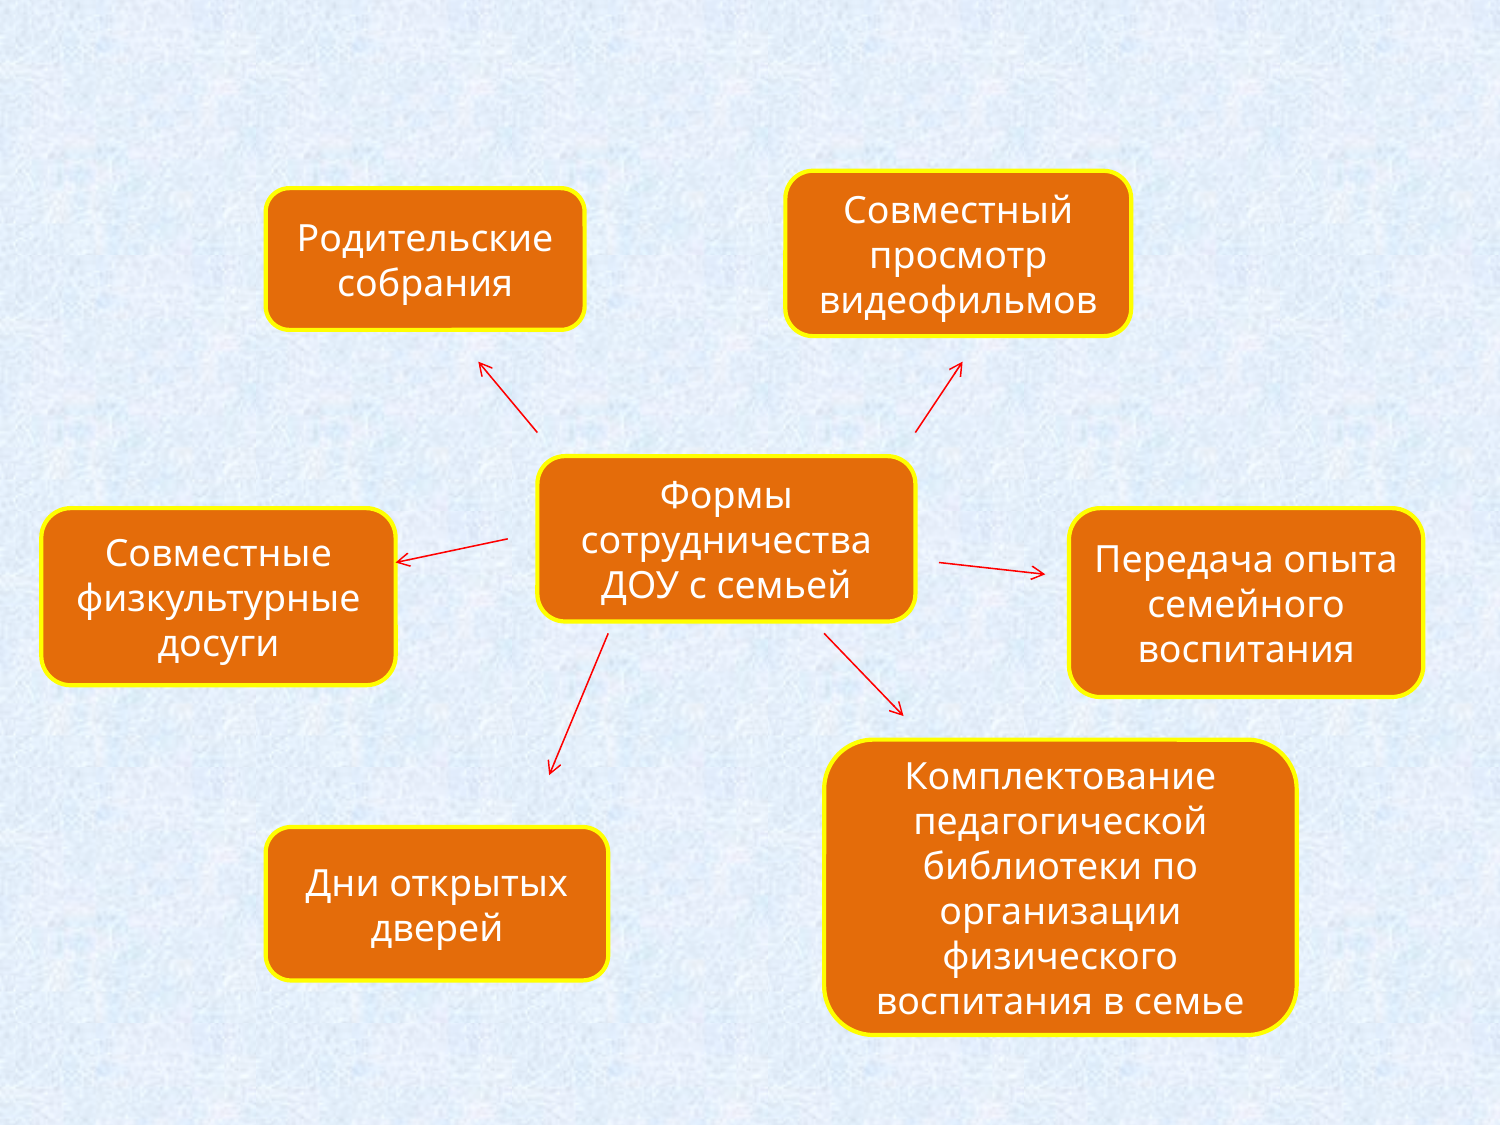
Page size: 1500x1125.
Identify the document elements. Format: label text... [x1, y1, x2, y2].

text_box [477, 361, 538, 433]
text_box Родительские собрания [263, 186, 587, 332]
text_box Совместные физкультурные досуги [39, 506, 398, 688]
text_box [915, 361, 963, 433]
text_box Комплектование педагогической библиотеки по организации физического воспитания в семье [822, 737, 1299, 1038]
text_box Формы сотрудничества ДОУ с семьей [535, 453, 918, 624]
text_box Дни открытых дверей [263, 824, 611, 983]
text_box Передача опыта семейного воспитания [1066, 506, 1426, 700]
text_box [395, 538, 508, 563]
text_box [823, 633, 904, 717]
text_box Совместный просмотр видеофильмов [783, 168, 1134, 339]
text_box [938, 562, 1046, 575]
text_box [548, 633, 609, 776]
